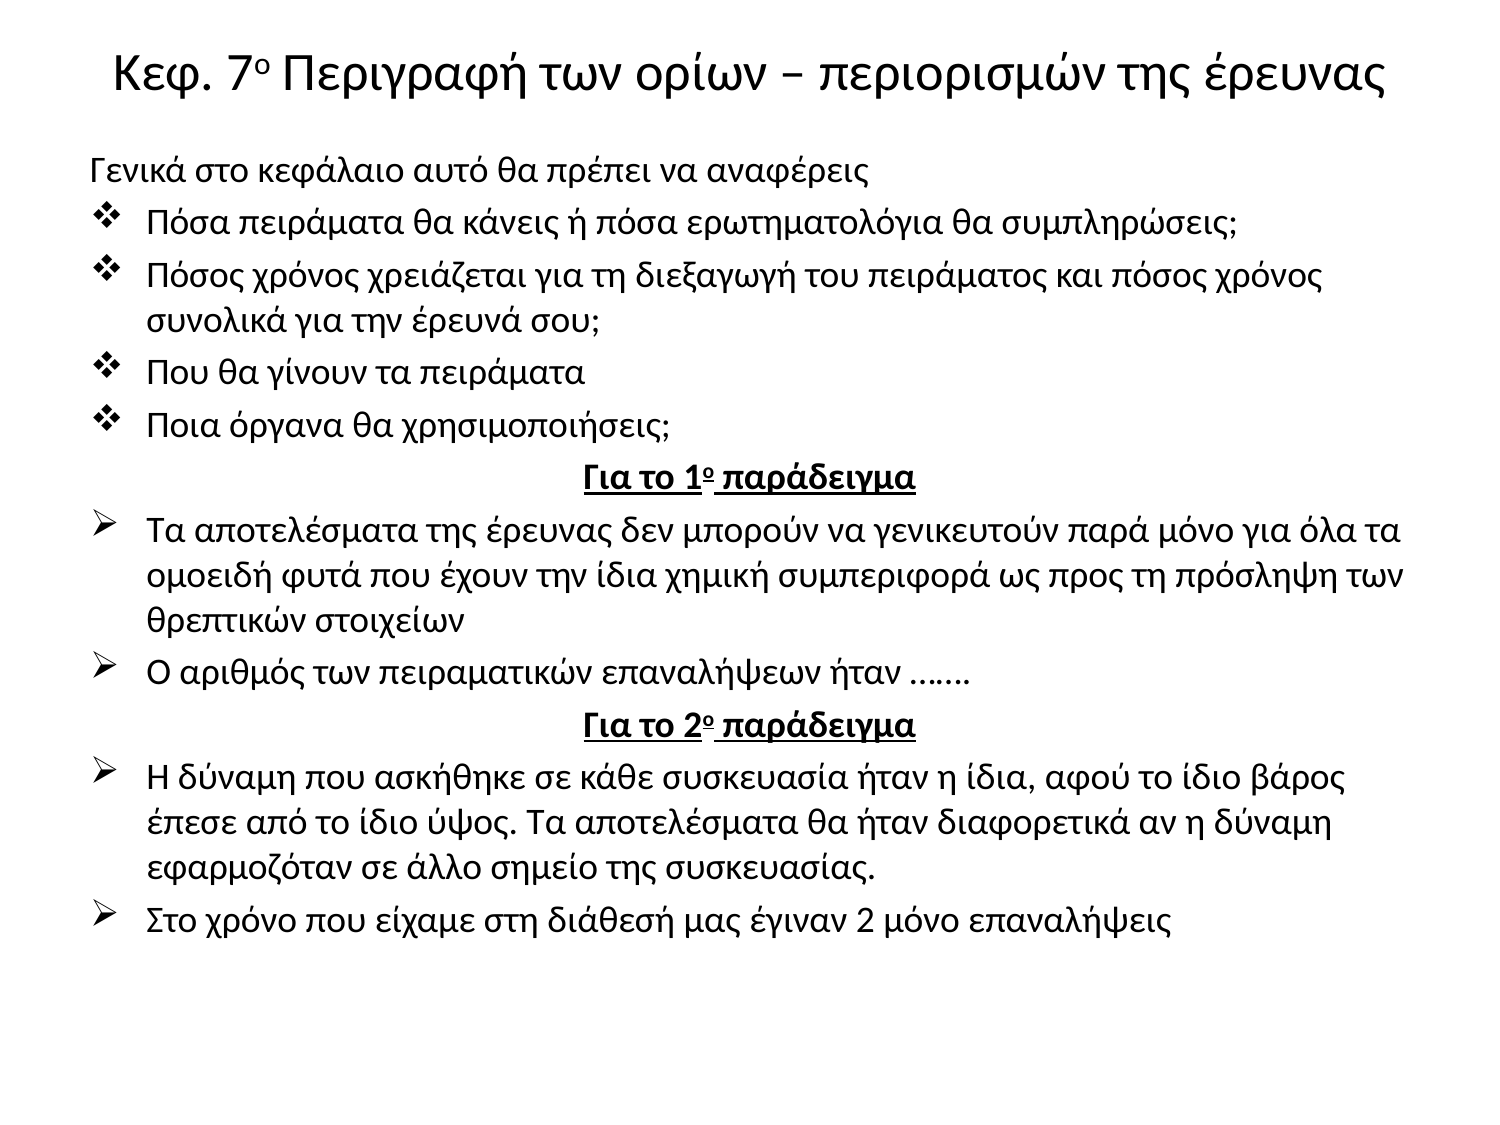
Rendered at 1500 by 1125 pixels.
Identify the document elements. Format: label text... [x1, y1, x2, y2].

title Κεφ. 7ο Περιγραφή των ορίων – περιορισμών της έρευνας [75, 0, 1425, 137]
list Γενικά στο κεφάλαιο αυτό θα πρέπει να αναφέρεις Πόσα πειράματα θα κάνεις ή πόσα ερωτηματολόγια θα συμπληρώσεις; Πόσος χρόνος χρειάζεται για τη διεξαγωγή του πειράματος και πόσος χρόνος συνολικά για την έρευνά σου; Που θα γίνουν τα πειράματα Ποια όργανα θα χρησιμοποιήσεις; Για το 1ο παράδειγμα Τα αποτελέσματα της έρευνας δεν μπορούν να γενικευτούν παρά μόνο για όλα τα ομοειδή φυτά που έχουν την ίδια χημική συμπεριφορά ως προς τη πρόσληψη των θρεπτικών στοιχείων Ο αριθμός των πειραματικών επαναλήψεων ήταν ……. Για το 2ο παράδειγμα Η δύναμη που ασκήθηκε σε κάθε συσκευασία ήταν η ίδια, αφού το ίδιο βάρος έπεσε από το ίδιο ύψος. Τα αποτελέσματα θα ήταν διαφορετικά αν η δύναμη εφαρμοζόταν σε άλλο σημείο της συσκευασίας. Στο χρόνο που είχαμε στη διάθεσή μας έγιναν 2 μόνο επαναλήψεις [75, 137, 1425, 1083]
